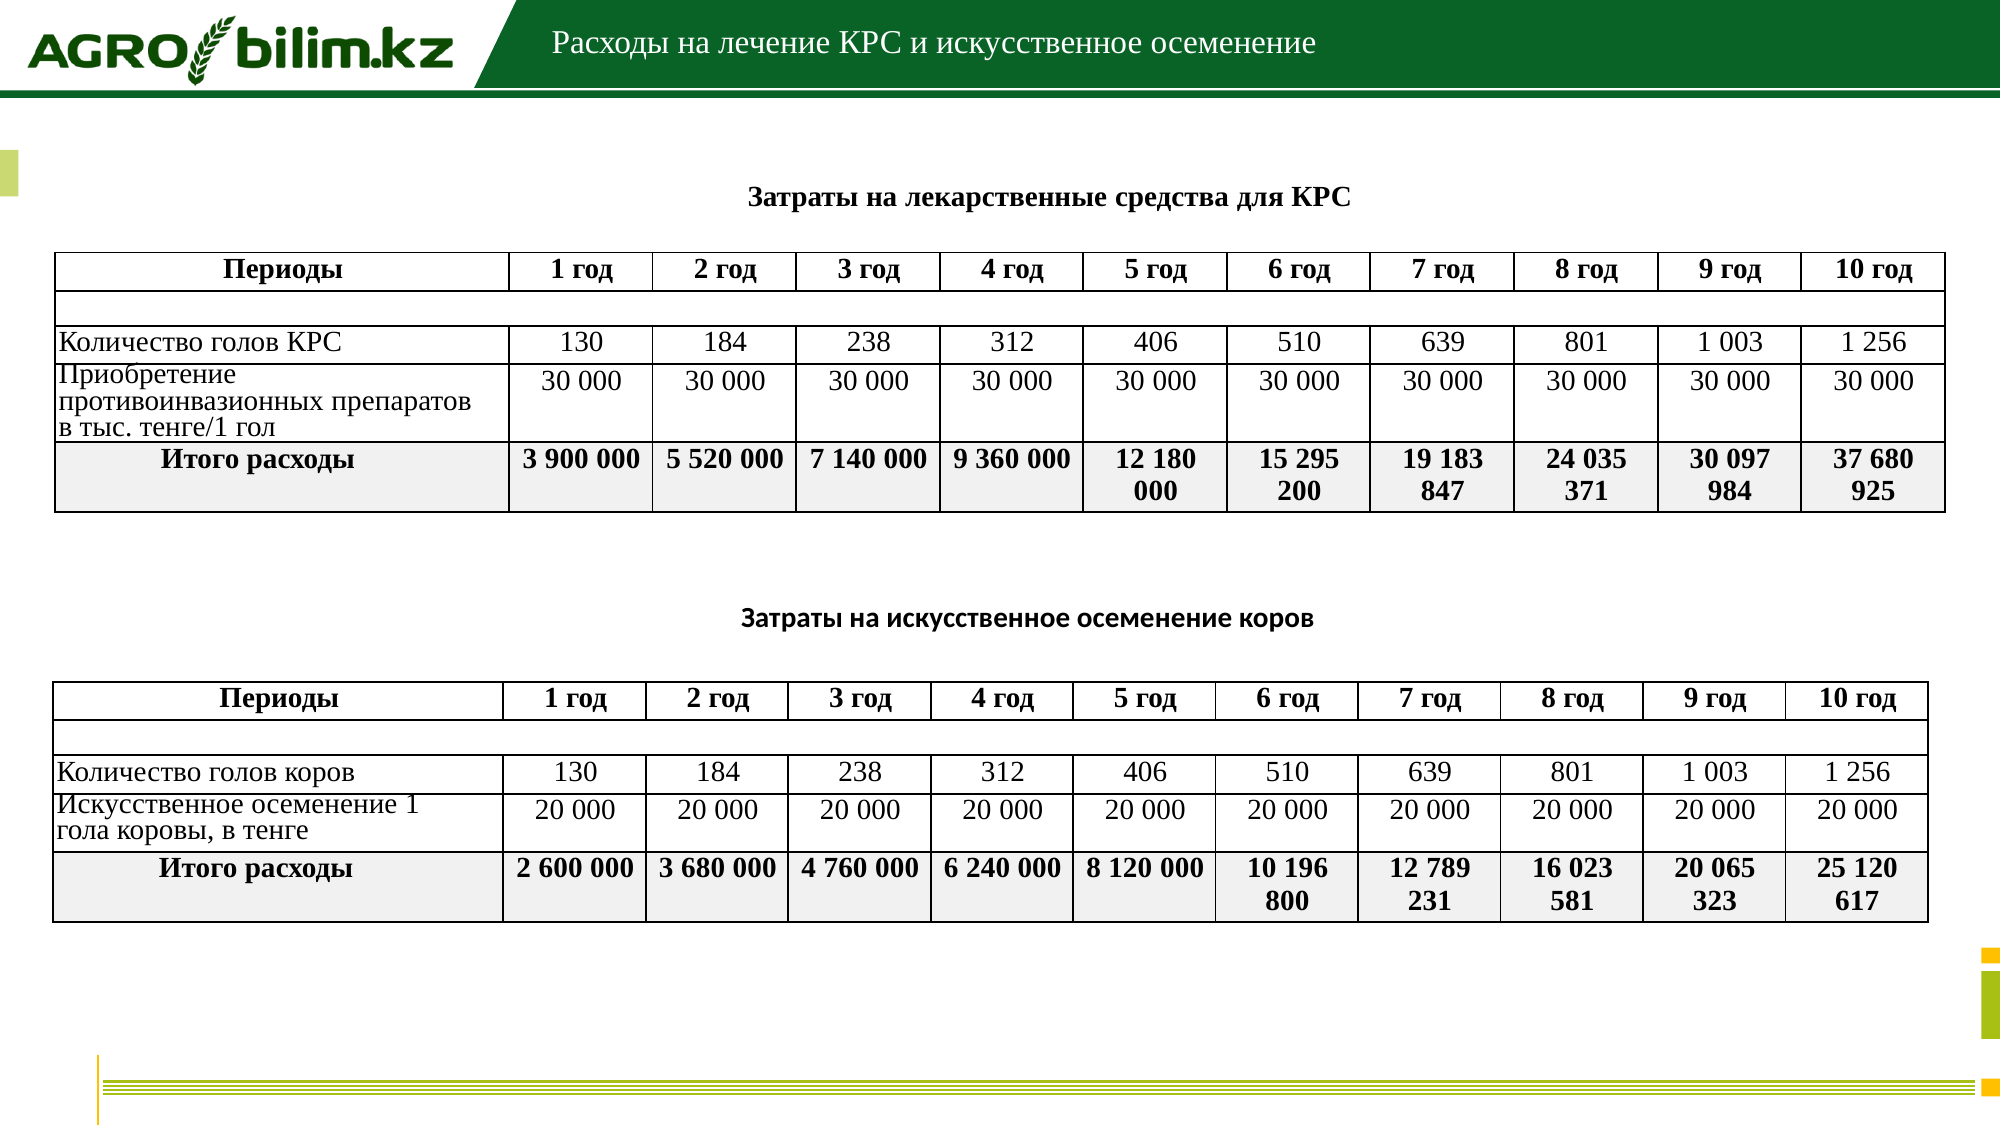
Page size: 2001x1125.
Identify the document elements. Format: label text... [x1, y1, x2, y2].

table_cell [789, 795, 930, 851]
table_header 2 год [653, 253, 795, 290]
table_header 6 год [1228, 253, 1369, 290]
table_cell 406 [1084, 327, 1226, 363]
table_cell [504, 756, 645, 793]
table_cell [1359, 756, 1500, 793]
text_box Затраты на искусственное осеменение коров [726, 591, 1727, 641]
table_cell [54, 756, 502, 793]
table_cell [789, 853, 930, 921]
table_cell 30 000 [797, 365, 939, 441]
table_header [1786, 683, 1927, 719]
table_header 5 год [1084, 253, 1226, 290]
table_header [1644, 683, 1785, 719]
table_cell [1644, 853, 1785, 921]
table_header 10 год [1802, 253, 1944, 290]
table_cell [1216, 853, 1357, 921]
table_cell 3 900 000 [510, 443, 652, 511]
table_cell 238 [797, 327, 939, 363]
table_cell [56, 292, 1944, 325]
picture [27, 15, 453, 86]
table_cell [1216, 795, 1357, 851]
table_header 8 год [1515, 253, 1657, 290]
table_cell 1 256 [1802, 327, 1944, 363]
table_cell 184 [653, 327, 795, 363]
table_header 2 год [647, 683, 787, 719]
table_cell 9 360 000 [941, 443, 1082, 511]
text_box [474, 0, 2000, 88]
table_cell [1786, 853, 1927, 921]
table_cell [647, 756, 787, 793]
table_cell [504, 795, 645, 851]
table_header 4 год [941, 253, 1082, 290]
table_cell 30 000 [941, 365, 1082, 441]
table_cell 12 180 000 [1084, 443, 1226, 511]
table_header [1216, 683, 1357, 719]
table_cell 30 000 [1371, 365, 1513, 441]
table_header 1 год [504, 683, 645, 719]
text_box [0, 90, 2000, 98]
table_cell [1501, 853, 1642, 921]
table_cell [647, 853, 787, 921]
table_cell 30 097 984 [1659, 443, 1800, 511]
table_cell 639 [1371, 327, 1513, 363]
table_cell 30 000 [1515, 365, 1657, 441]
table_cell 510 [1228, 327, 1369, 363]
table_header 4 год [932, 683, 1072, 719]
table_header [1359, 683, 1500, 719]
text_box Расходы на лечение КРС и искусственное осеменение [535, 11, 1975, 68]
table_cell 801 [1515, 327, 1657, 363]
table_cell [1074, 853, 1215, 921]
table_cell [1786, 756, 1927, 793]
table_cell 1 003 [1659, 327, 1800, 363]
text_box [1981, 971, 2000, 1039]
table_cell 37 680 925 [1802, 443, 1944, 511]
table_header 3 год [789, 683, 930, 719]
table_cell 24 035 371 [1515, 443, 1657, 511]
table_header 5 год [1074, 683, 1215, 719]
table_cell 5 520 000 [653, 443, 795, 511]
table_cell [1074, 795, 1215, 851]
table_cell Итого расходы [56, 443, 508, 511]
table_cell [1074, 756, 1215, 793]
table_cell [1644, 756, 1785, 793]
table_header 1 год [510, 253, 652, 290]
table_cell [1216, 756, 1357, 793]
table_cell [54, 795, 502, 851]
table_cell 30 000 [1084, 365, 1226, 441]
text_box [1981, 1078, 2000, 1097]
table_cell 7 140 000 [797, 443, 939, 511]
table_cell 30 000 [653, 365, 795, 441]
table_cell 312 [941, 327, 1082, 363]
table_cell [1501, 795, 1642, 851]
table_cell Количество голов КРС [56, 327, 508, 363]
table_cell 130 [510, 327, 652, 363]
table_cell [1786, 795, 1927, 851]
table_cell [1501, 756, 1642, 793]
table_header 9 год [1659, 253, 1800, 290]
table_cell Приобретение противоинвазионных препаратов в тыс. тенге/1 гол [56, 365, 508, 441]
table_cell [647, 795, 787, 851]
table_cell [932, 853, 1072, 921]
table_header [1501, 683, 1642, 719]
text_box [0, 149, 19, 197]
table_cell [1359, 795, 1500, 851]
table_cell 30 000 [1228, 365, 1369, 441]
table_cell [932, 795, 1072, 851]
table_header Периоды [54, 683, 502, 719]
table_cell 15 295 200 [1228, 443, 1369, 511]
table_cell 30 000 [510, 365, 652, 441]
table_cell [504, 853, 645, 921]
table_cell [54, 853, 502, 921]
table_header Периоды [56, 253, 508, 290]
table_header 3 год [797, 253, 939, 290]
table_cell 30 000 [1659, 365, 1800, 441]
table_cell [1359, 853, 1500, 921]
text_box Затраты на лекарственные средства для КРС [653, 170, 1425, 220]
table_cell 30 000 [1802, 365, 1944, 441]
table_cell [1644, 795, 1785, 851]
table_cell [932, 756, 1072, 793]
table_header 7 год [1371, 253, 1513, 290]
text_box [1981, 947, 2000, 964]
table_cell 19 183 847 [1371, 443, 1513, 511]
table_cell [54, 721, 1927, 754]
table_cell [789, 756, 930, 793]
